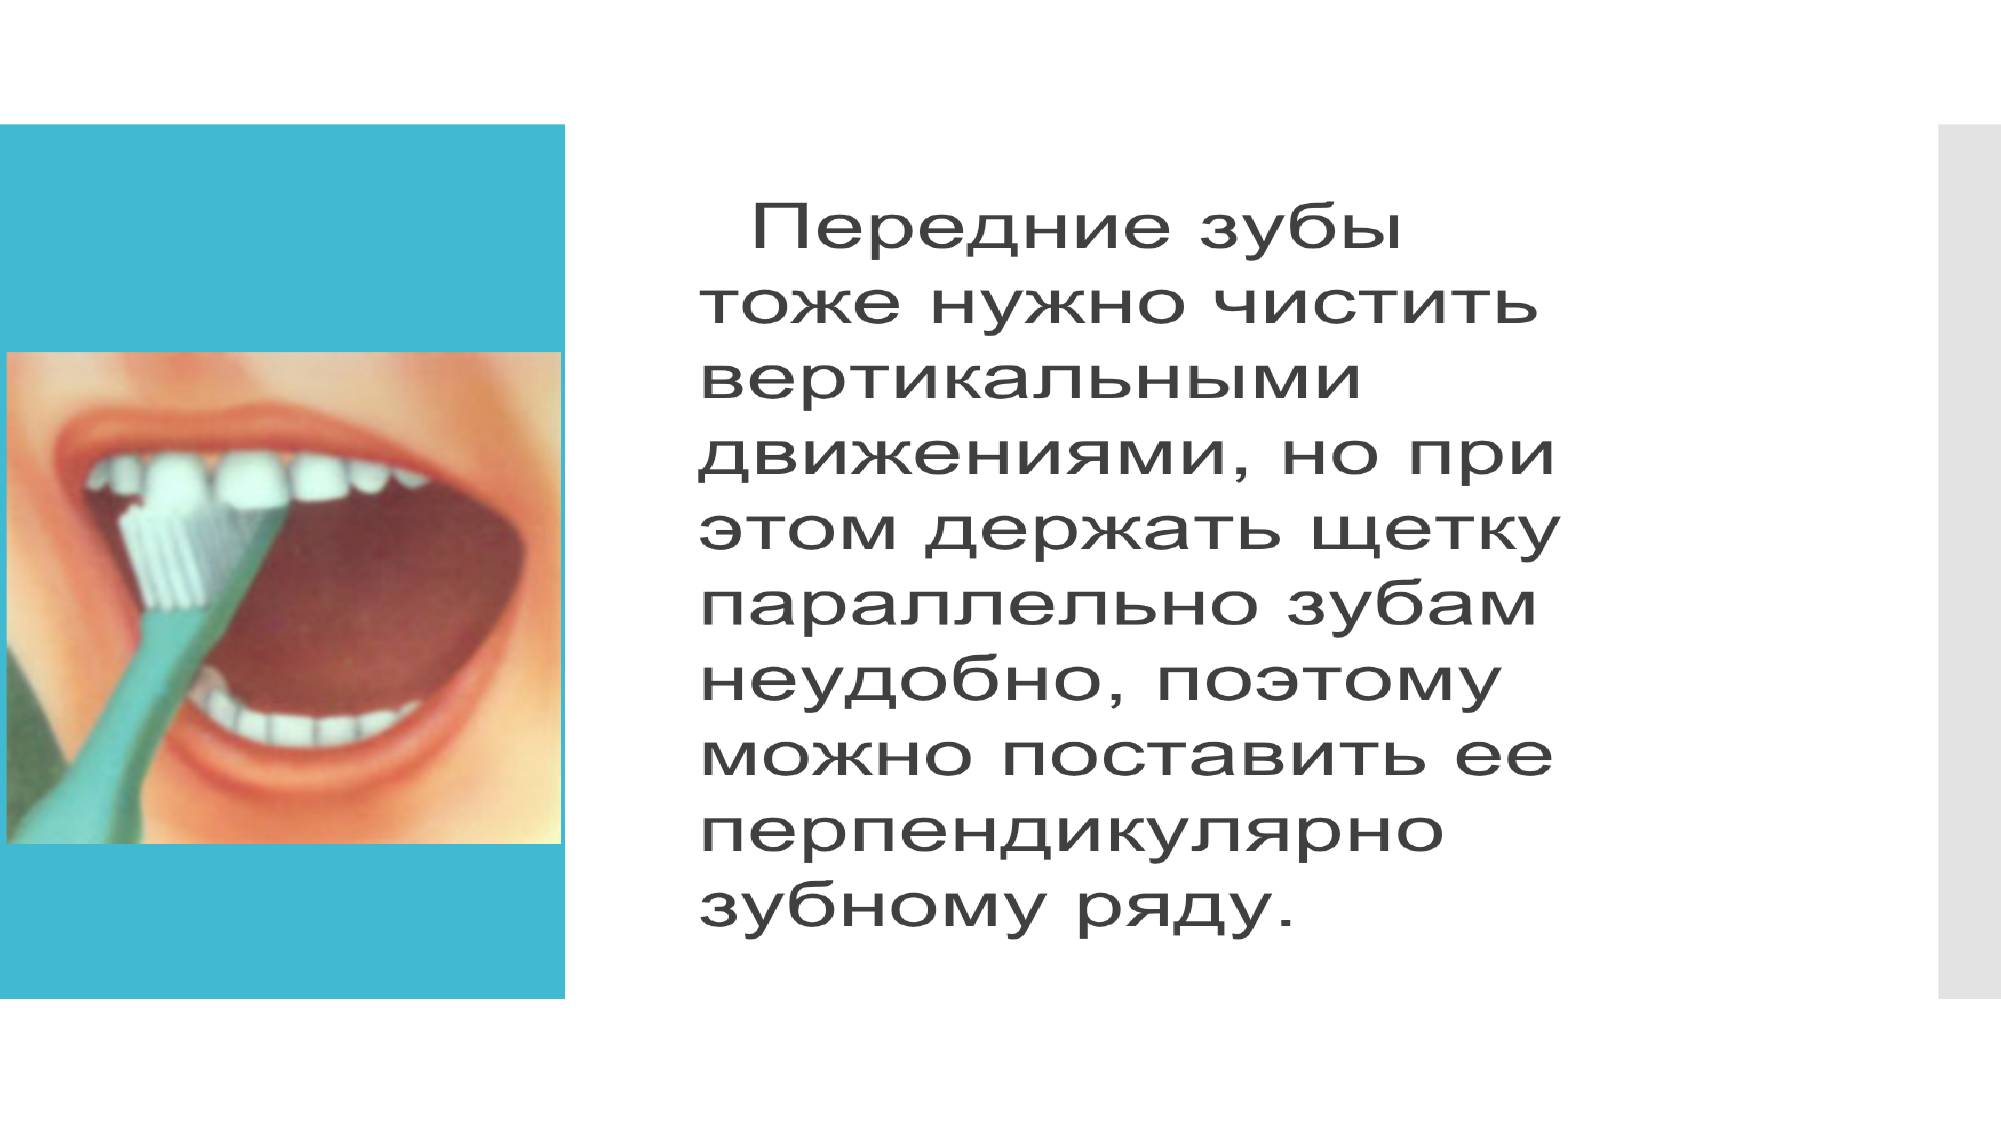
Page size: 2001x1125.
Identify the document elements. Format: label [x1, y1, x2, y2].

picture [5, 351, 561, 845]
list [681, 142, 1596, 983]
